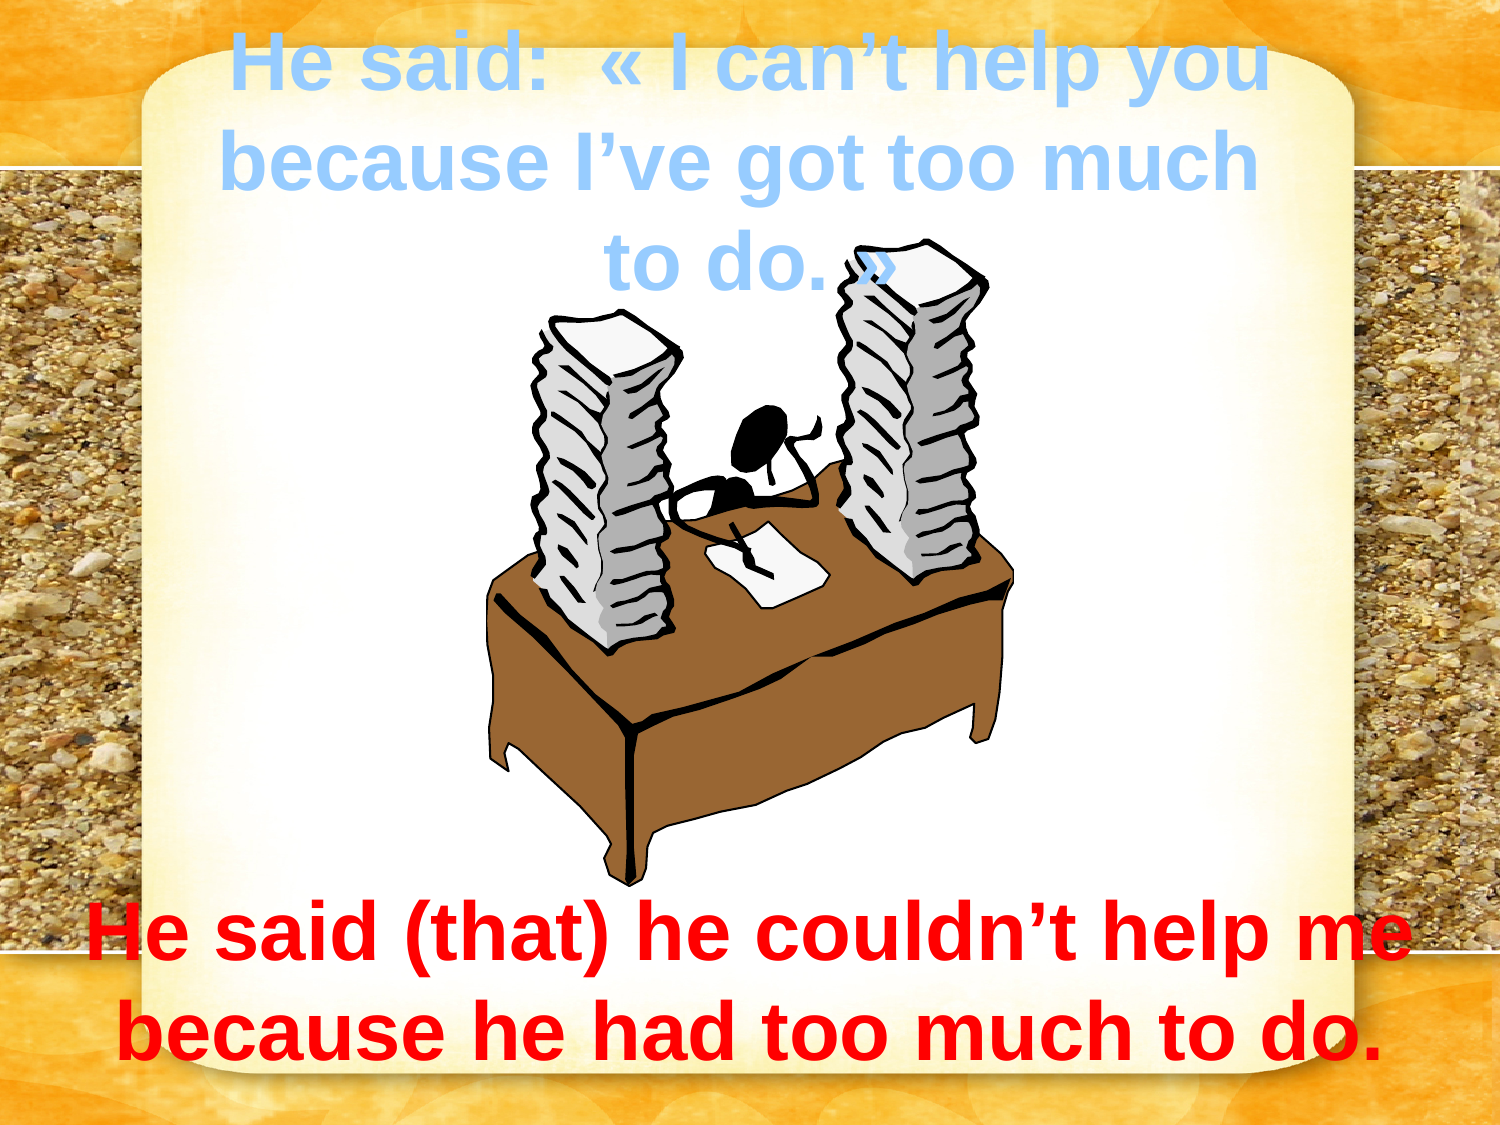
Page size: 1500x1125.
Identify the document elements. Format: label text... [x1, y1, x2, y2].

picture [0, 0, 1500, 1125]
text_box He said (that) he couldn’t help me because he had too much to do. [41, 869, 1460, 1085]
text_box He said: « I can’t help you because I’ve got too much to do. » [53, 0, 1451, 315]
